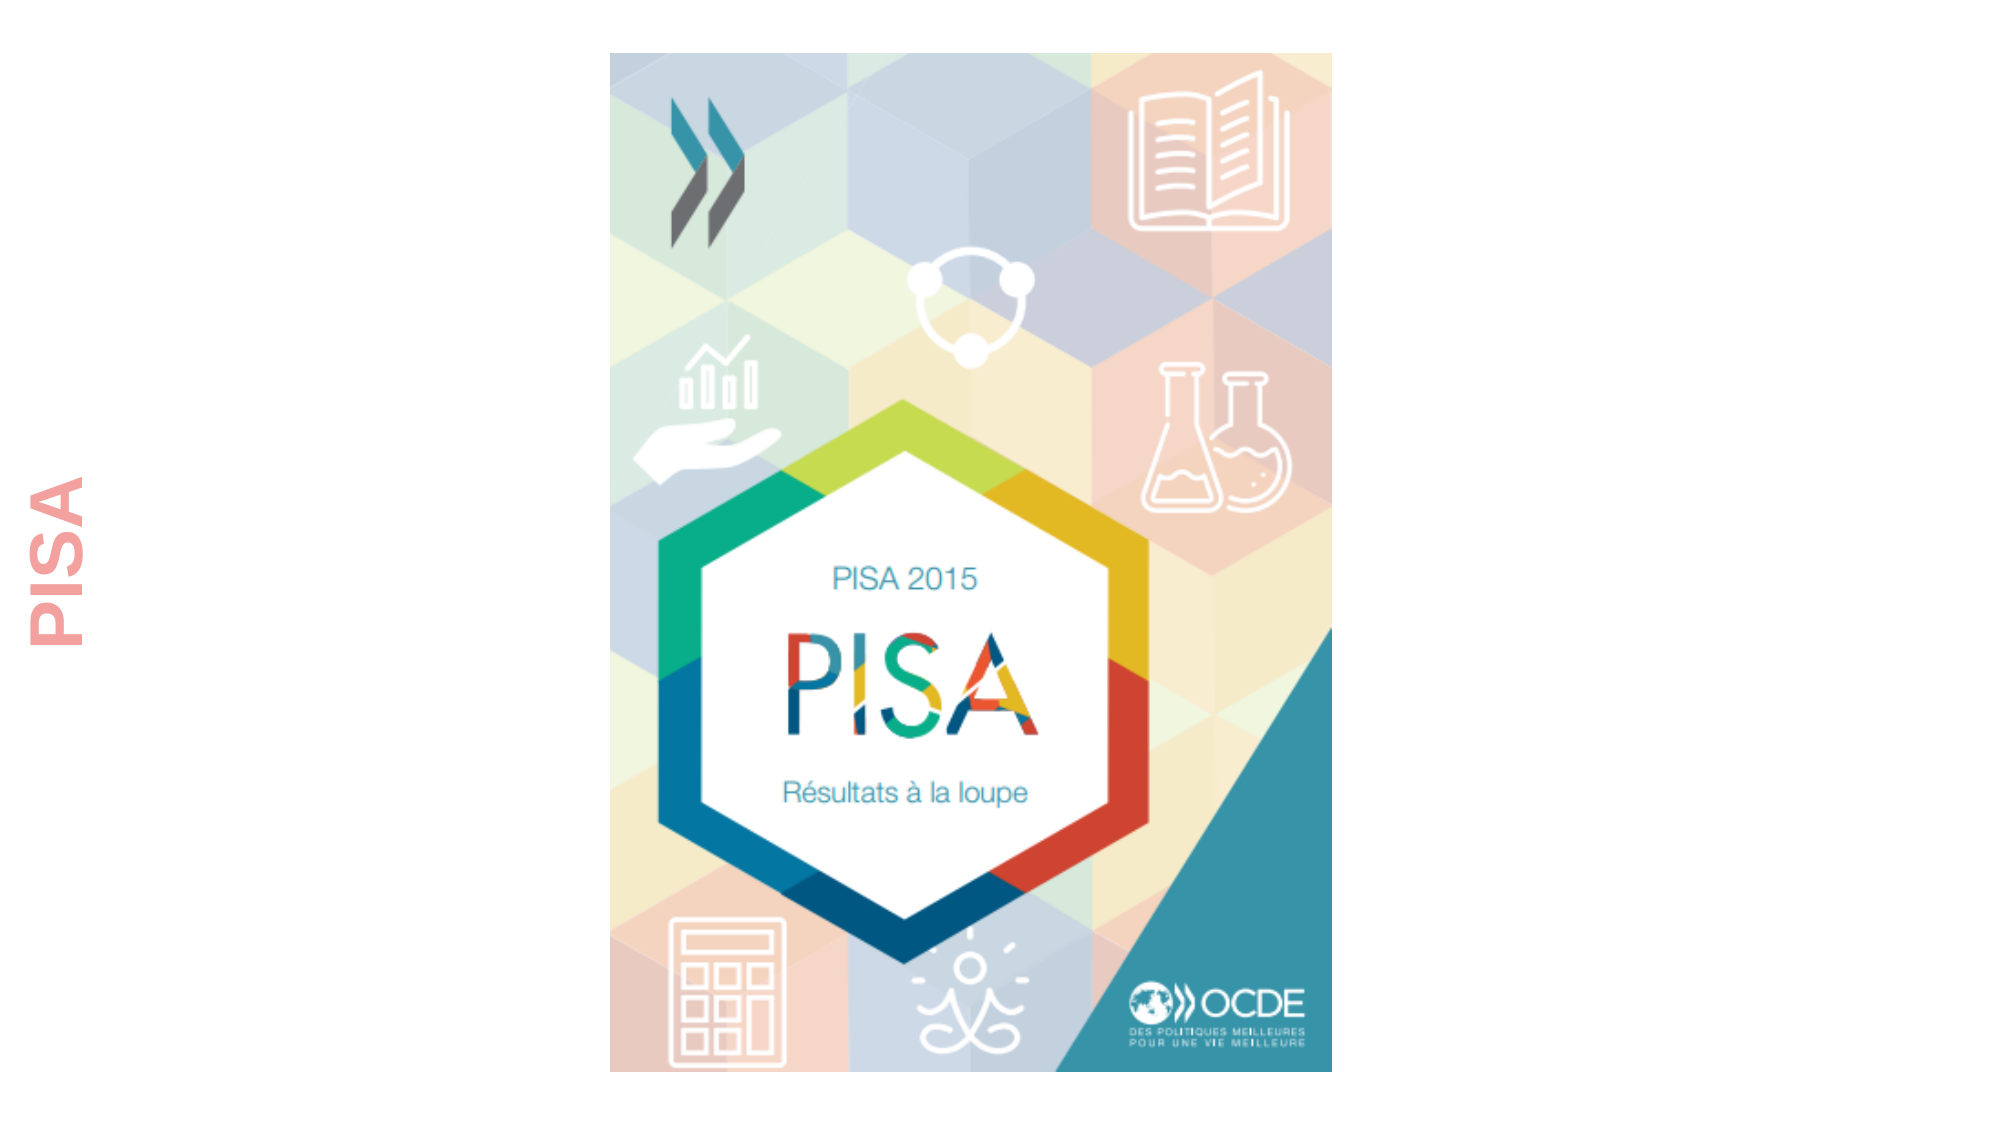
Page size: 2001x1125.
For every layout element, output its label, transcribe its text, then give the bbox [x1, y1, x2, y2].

picture [610, 53, 1332, 1072]
text_box PISA [0, 0, 105, 1125]
